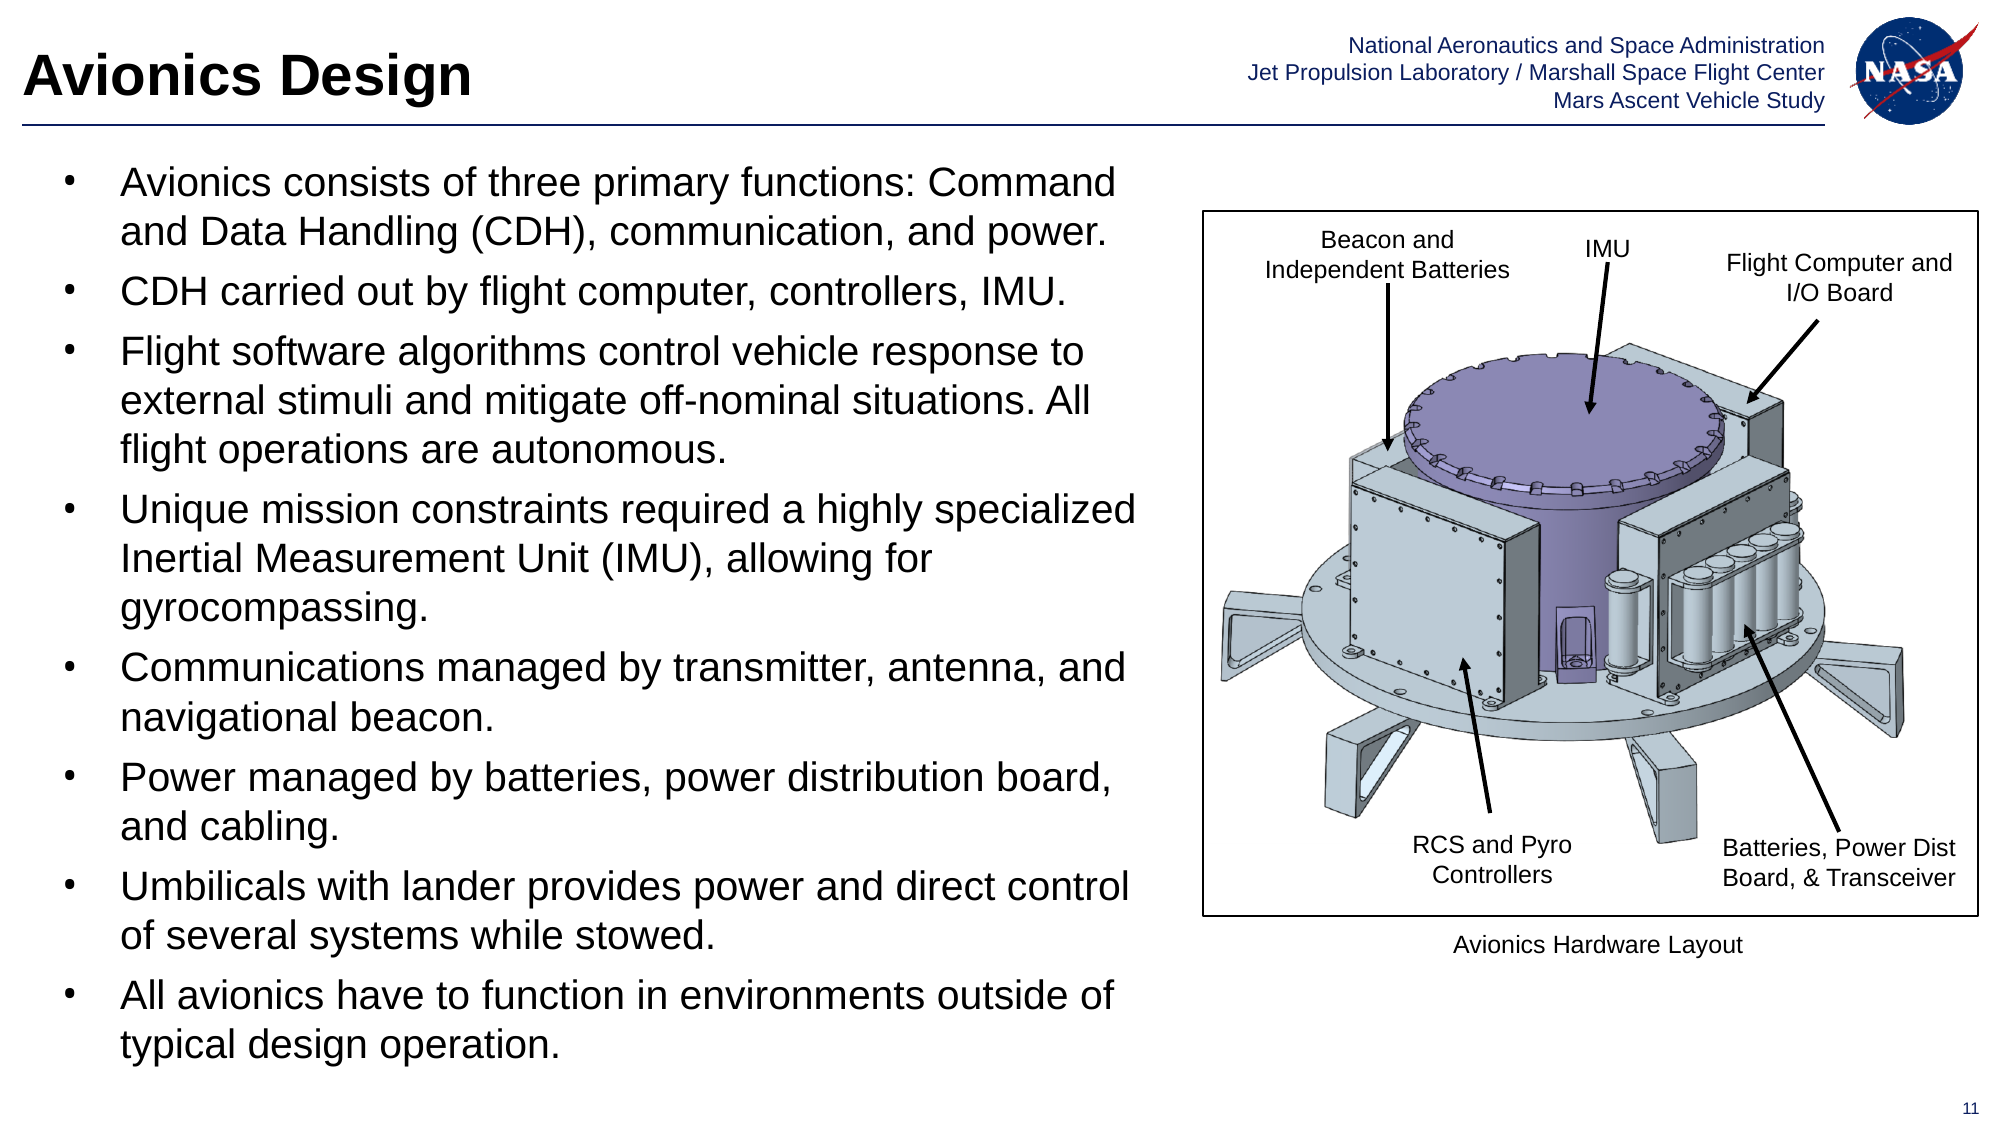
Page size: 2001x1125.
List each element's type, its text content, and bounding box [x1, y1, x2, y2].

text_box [1203, 211, 1979, 916]
text_box Avionics Hardware Layout [1349, 928, 1848, 959]
list Avionics consists of three primary functions: Command and Data Handling (CDH), communication, and power. CDH carried out by flight computer, controllers, IMU. Flight software algorithms control vehicle response to external stimuli and mitigate off-nominal situations. All flight operations are autonomous. Unique mission constraints required a highly specialized Inertial Measurement Unit (IMU), allowing for gyrocompassing. Communications managed by transmitter, antenna, and navigational beacon. Power managed by batteries, power distribution board, and cabling. Umbilicals with lander provides power and direct control of several systems while stowed. All avionics have to function in environments outside of typical design operation. [22, 149, 1153, 1075]
picture [1849, 17, 1979, 125]
title Avionics Design [22, 18, 1210, 125]
